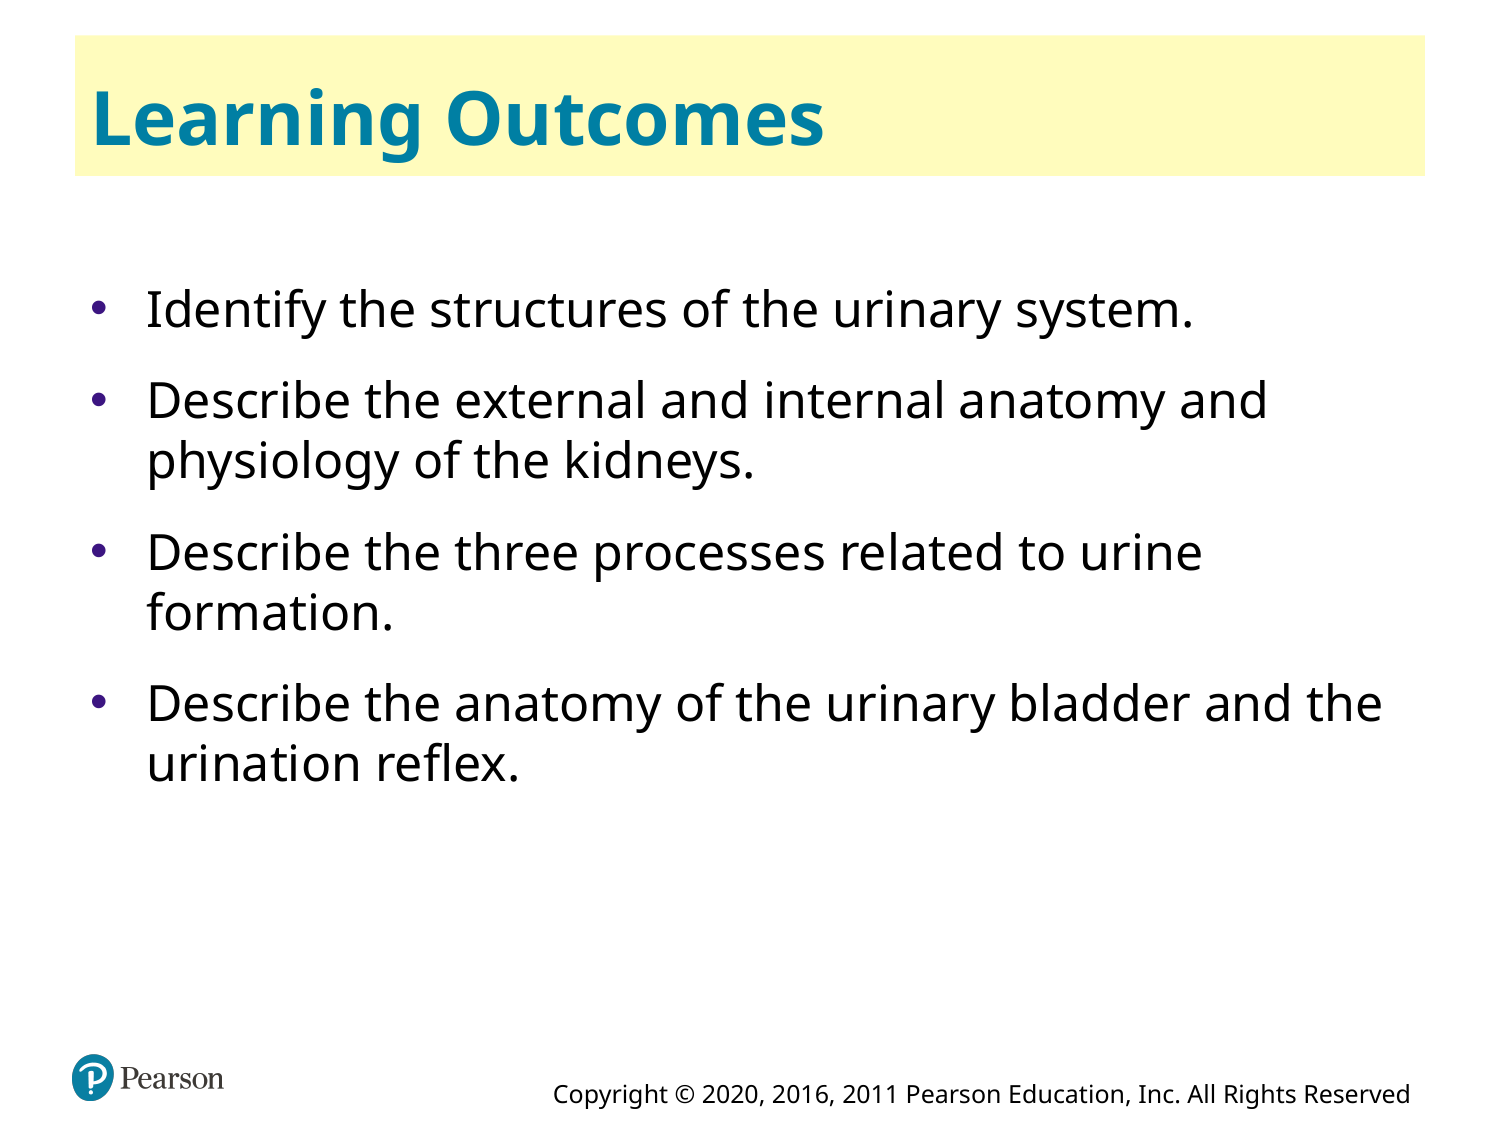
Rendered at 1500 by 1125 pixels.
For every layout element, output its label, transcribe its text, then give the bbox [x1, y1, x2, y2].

list Identify the structures of the urinary system. Describe the external and internal anatomy and physiology of the kidneys. Describe the three processes related to urine formation. Describe the anatomy of the urinary bladder and the urination reflex. [75, 262, 1425, 1005]
title Learning Outcomes [75, 35, 1425, 176]
picture [72, 1087, 83, 1101]
picture [72, 1054, 88, 1070]
picture [98, 1054, 224, 1101]
picture [80, 1063, 106, 1088]
